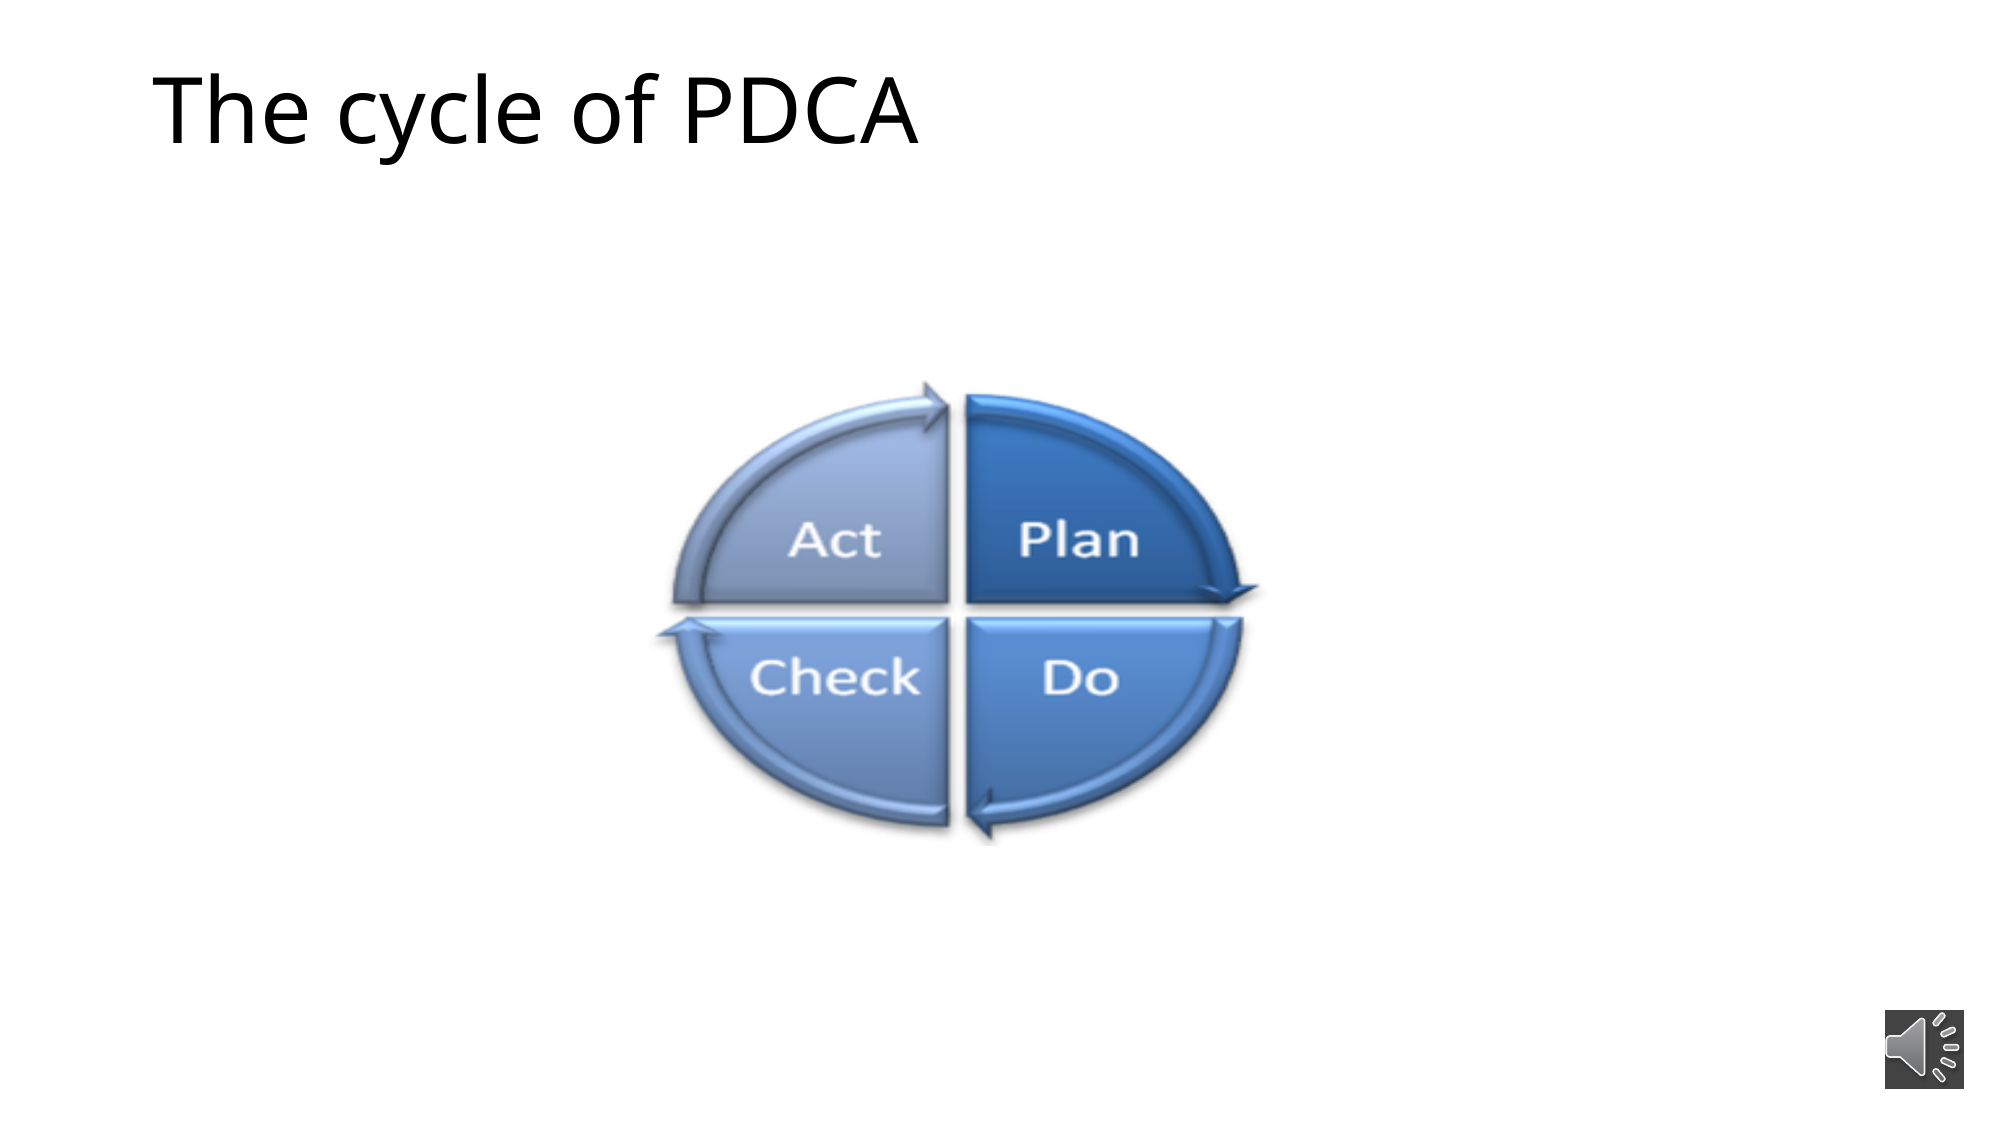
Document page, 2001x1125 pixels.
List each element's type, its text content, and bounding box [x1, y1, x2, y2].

picture [648, 375, 1268, 846]
title The cycle of PDCA [137, 59, 1863, 278]
picture [1884, 1009, 1965, 1090]
